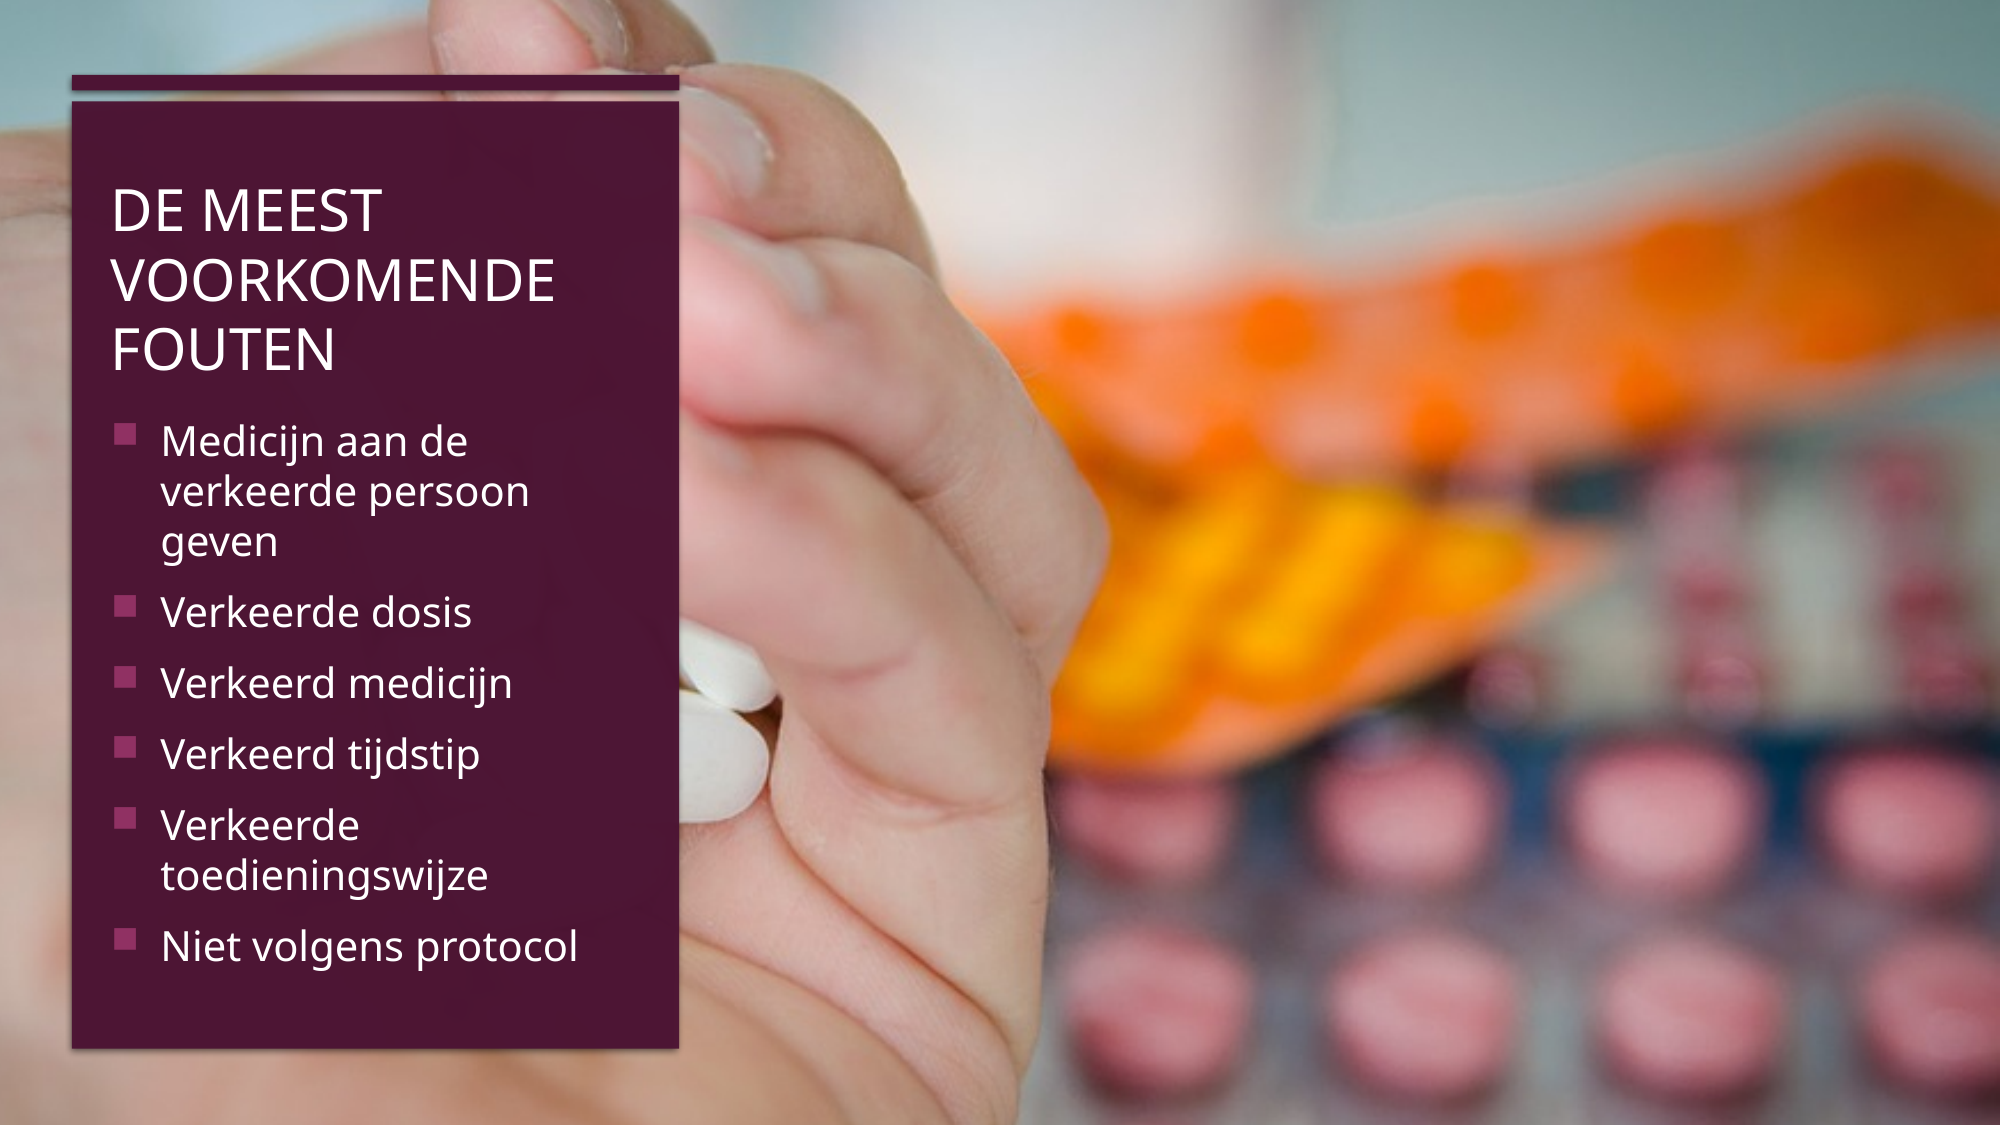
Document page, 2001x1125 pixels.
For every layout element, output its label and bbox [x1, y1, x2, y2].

text_box [71, 74, 680, 1049]
picture [0, 0, 2000, 1125]
